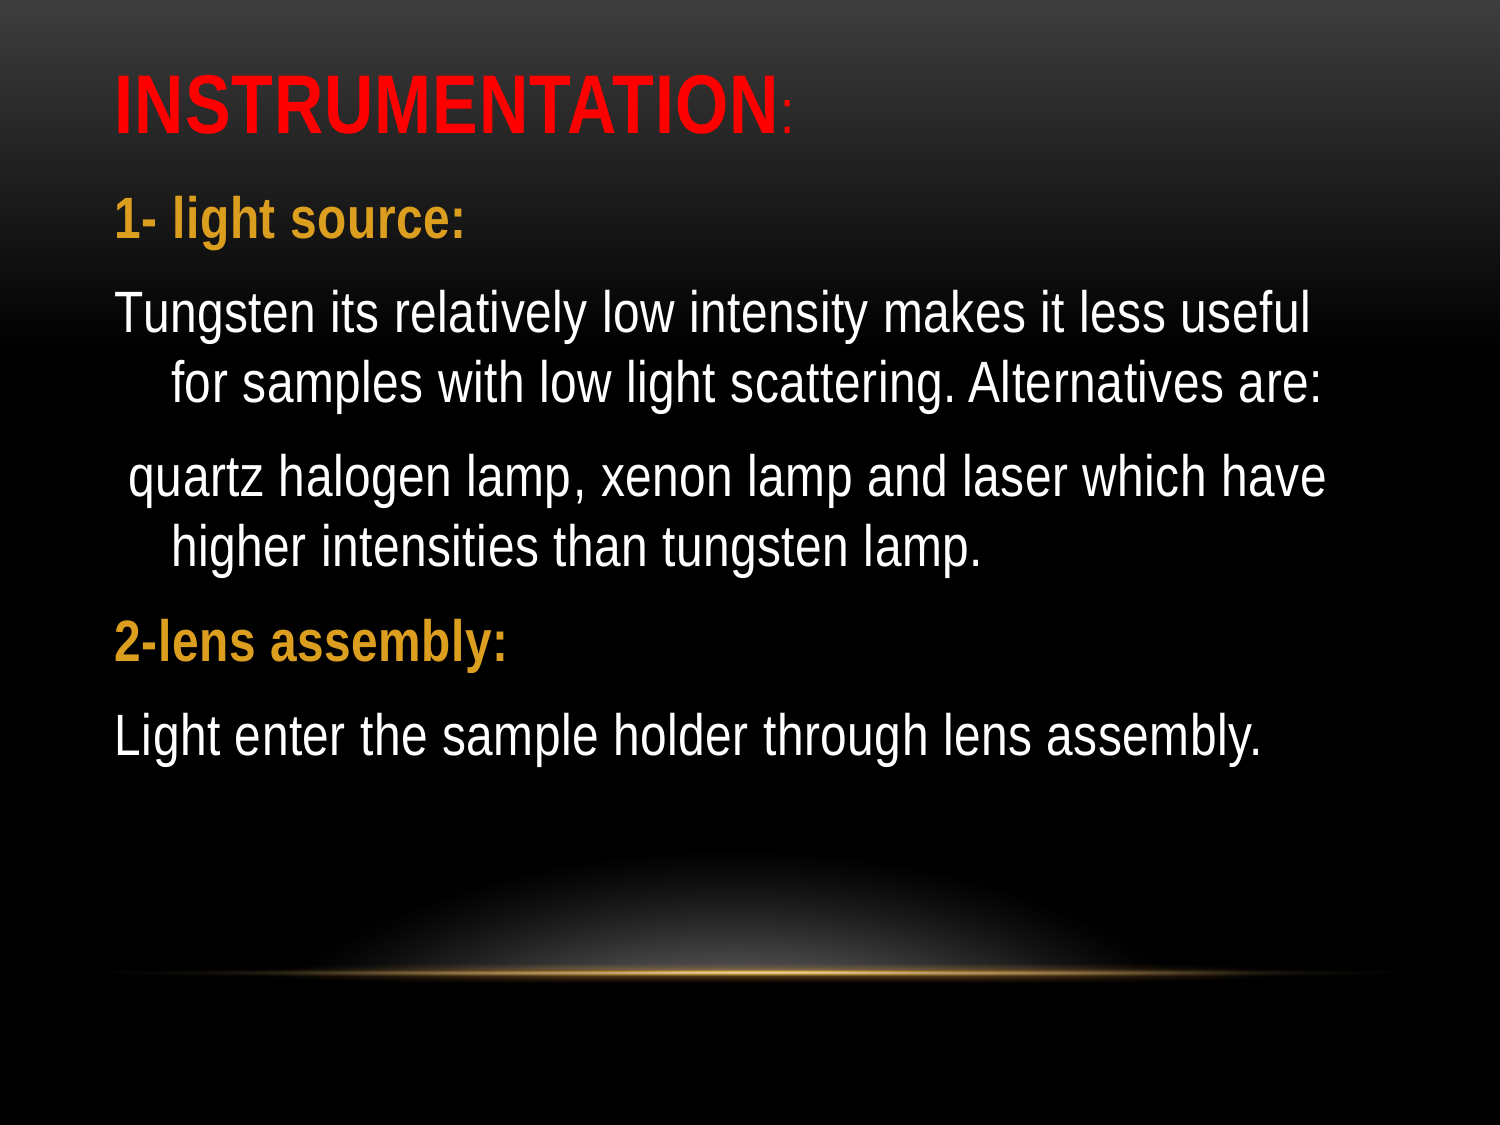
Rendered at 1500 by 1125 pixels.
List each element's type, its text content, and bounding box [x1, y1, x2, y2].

list 1- light source: Tungsten its relatively low intensity makes it less useful for samples with low light scattering. Alternatives are: quartz halogen lamp, xenon lamp and laser which have higher intensities than tungsten lamp. 2-lens assembly: Light enter the sample holder through lens assembly. [99, 172, 1400, 938]
picture [0, 0, 1500, 1125]
title Instrumentation: [99, 45, 1400, 172]
